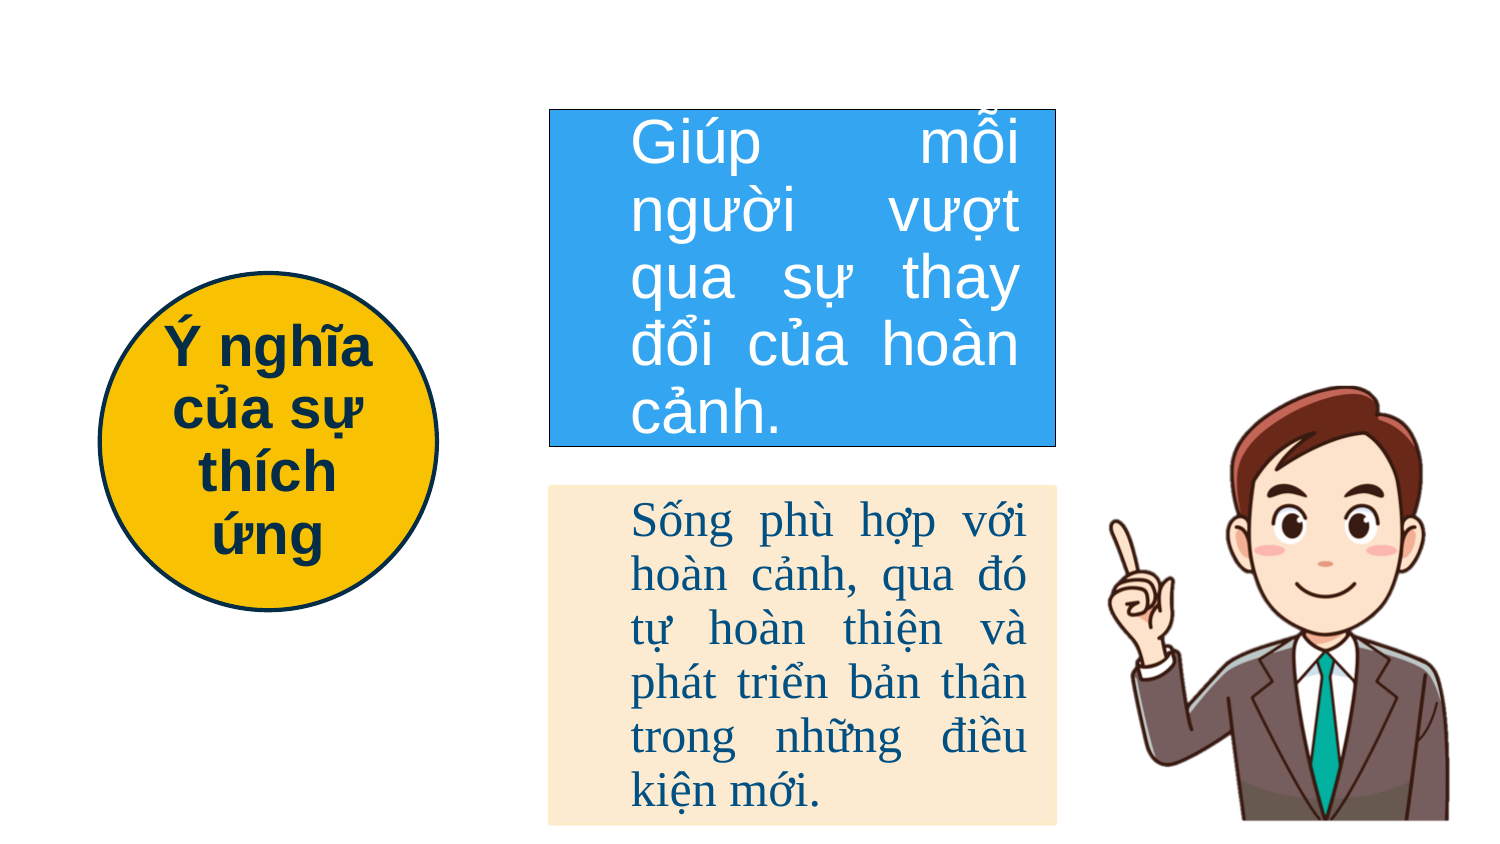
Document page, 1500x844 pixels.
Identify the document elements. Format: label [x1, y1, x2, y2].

picture [1029, 362, 1500, 844]
text_box [15, 14, 1320, 825]
